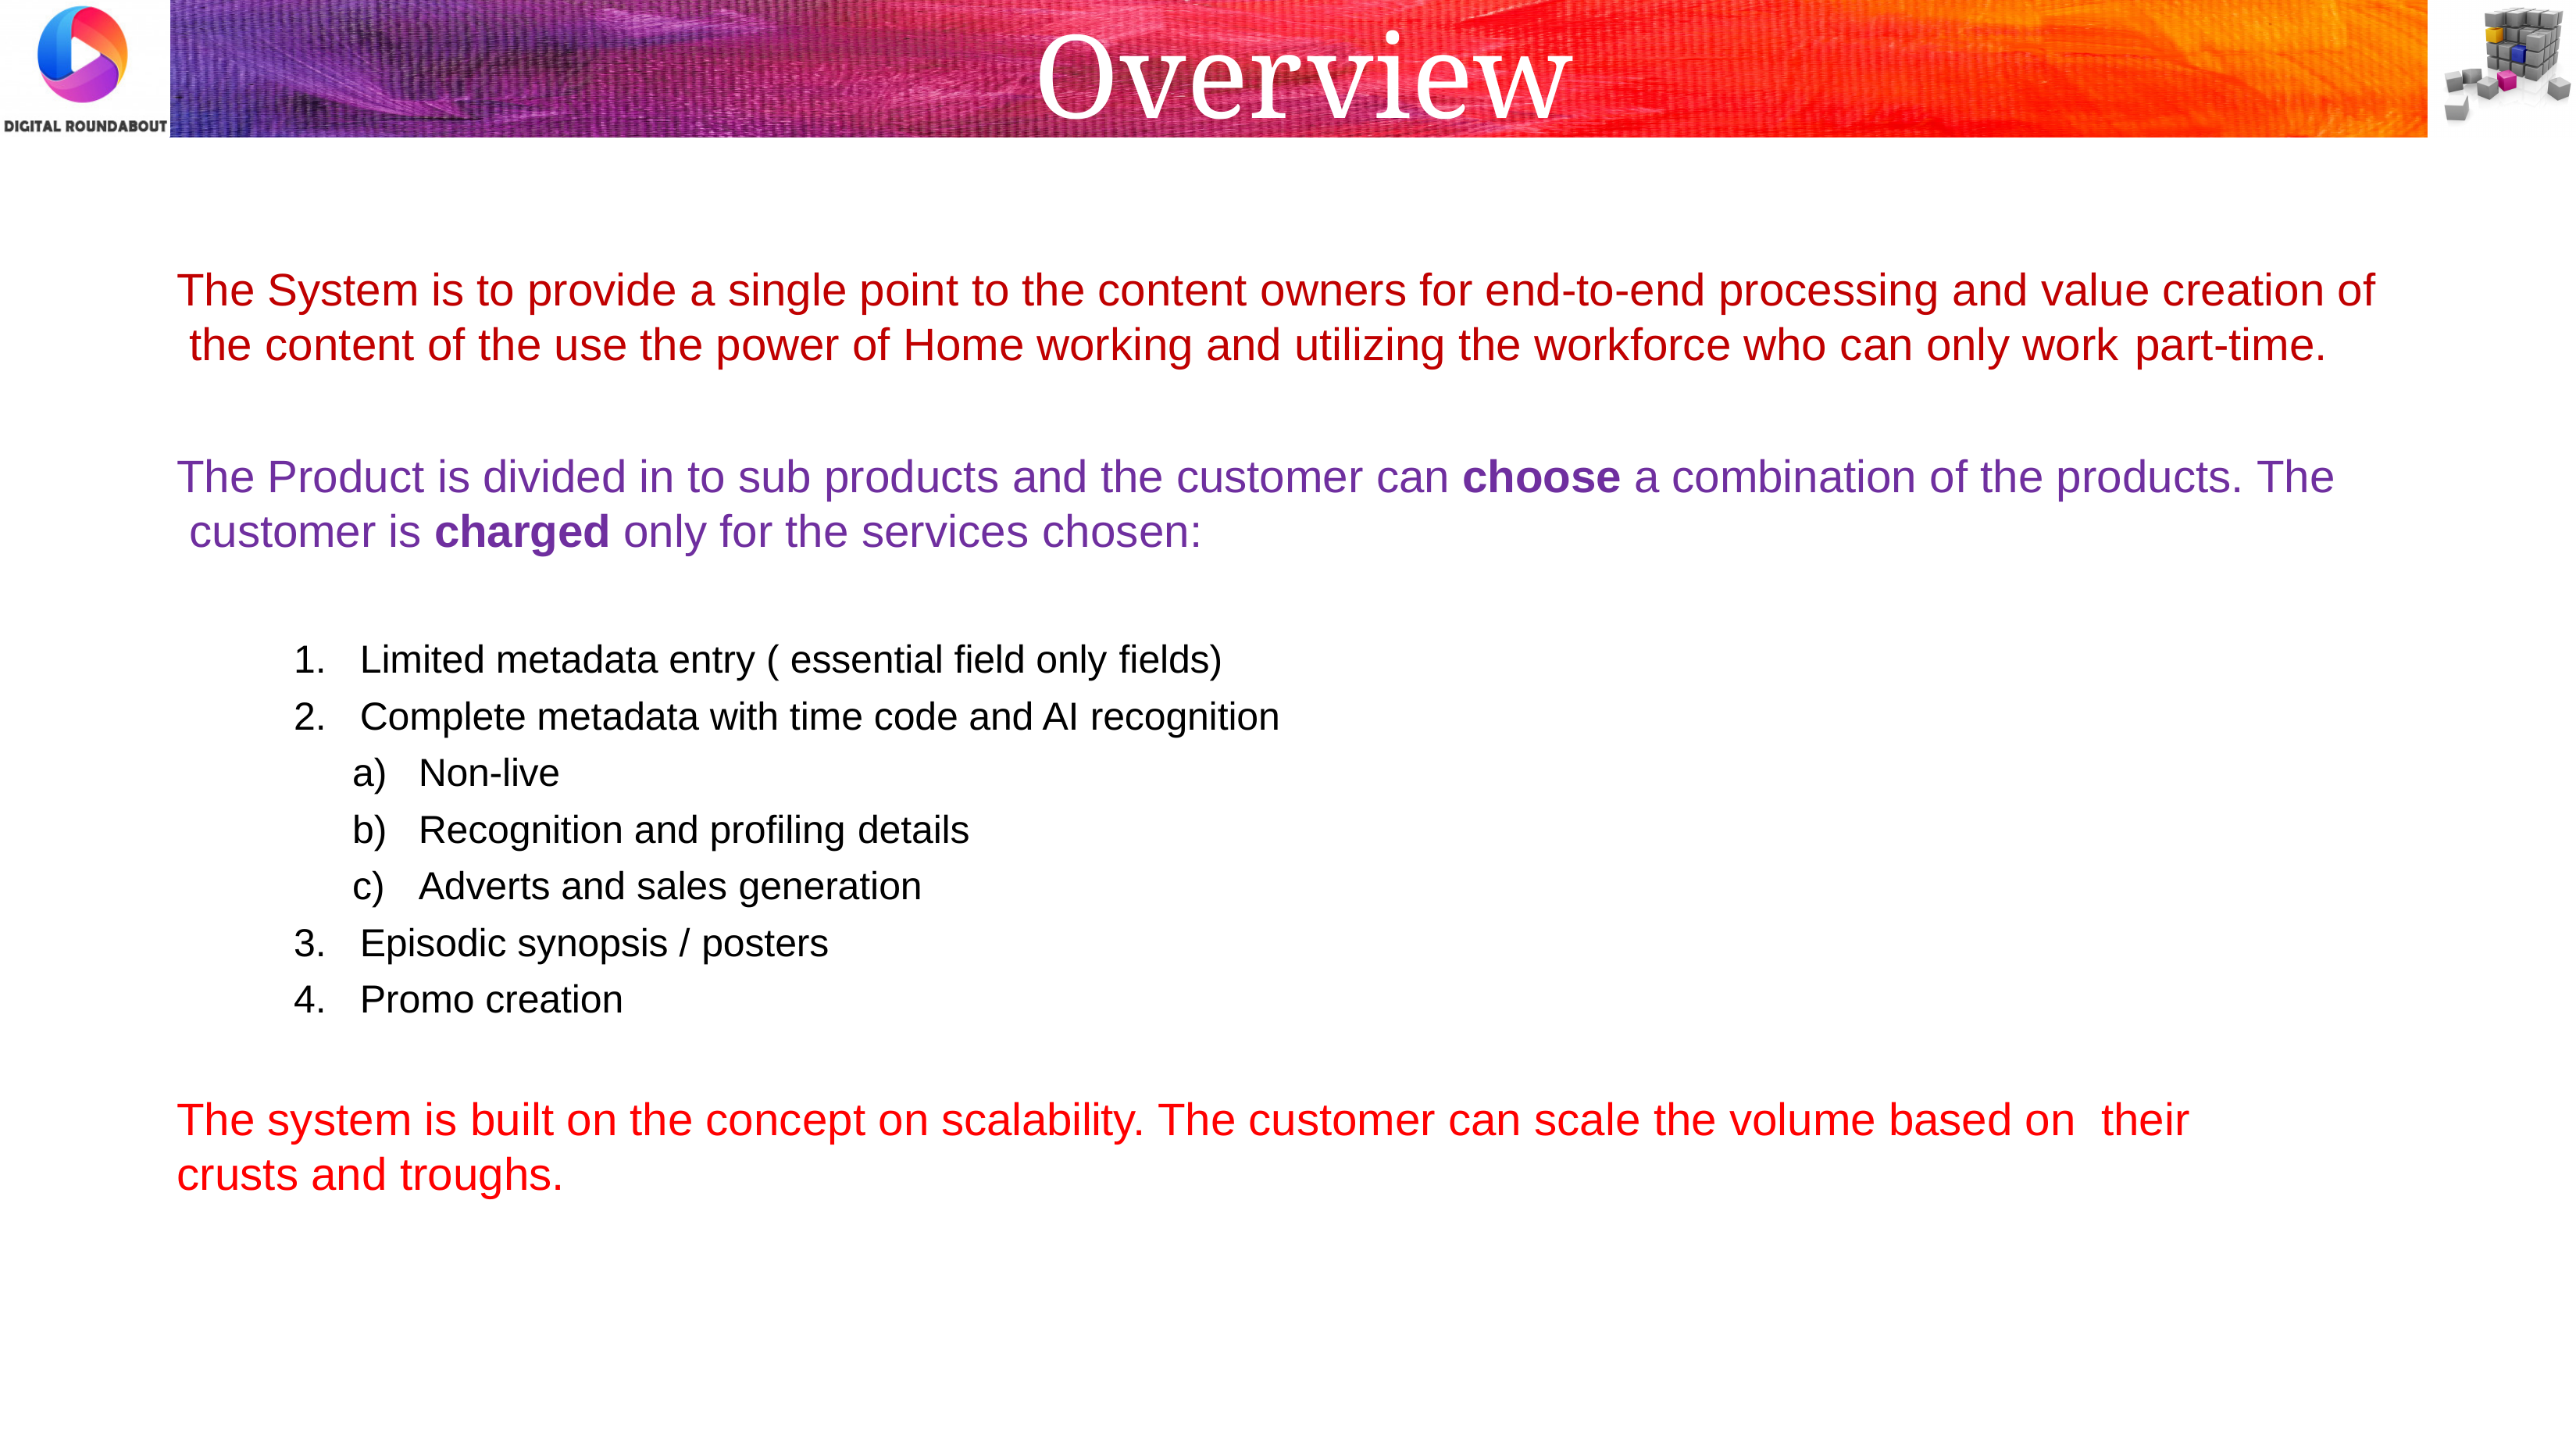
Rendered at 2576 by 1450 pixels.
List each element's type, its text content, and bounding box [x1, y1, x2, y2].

title Overview [175, 0, 2431, 193]
picture [0, 0, 175, 138]
text_box The System is to provide a single point to the content owners for end-to-end processing and value creation of the content of the use the power of Home working and utilizing the workforce who can only work part-time. The Product is divided in to sub products and the customer can choose a combination of the products. The customer is charged only for the services chosen: Limited metadata entry ( essential field only fields) Complete metadata with time code and AI recognition Non-live Recognition and profiling details Adverts and sales generation Episodic synopsis / posters Promo creation The system is built on the concept on scalability. The customer can scale the volume based on their crusts and troughs. [175, 259, 2381, 1200]
picture [2431, 0, 2576, 138]
